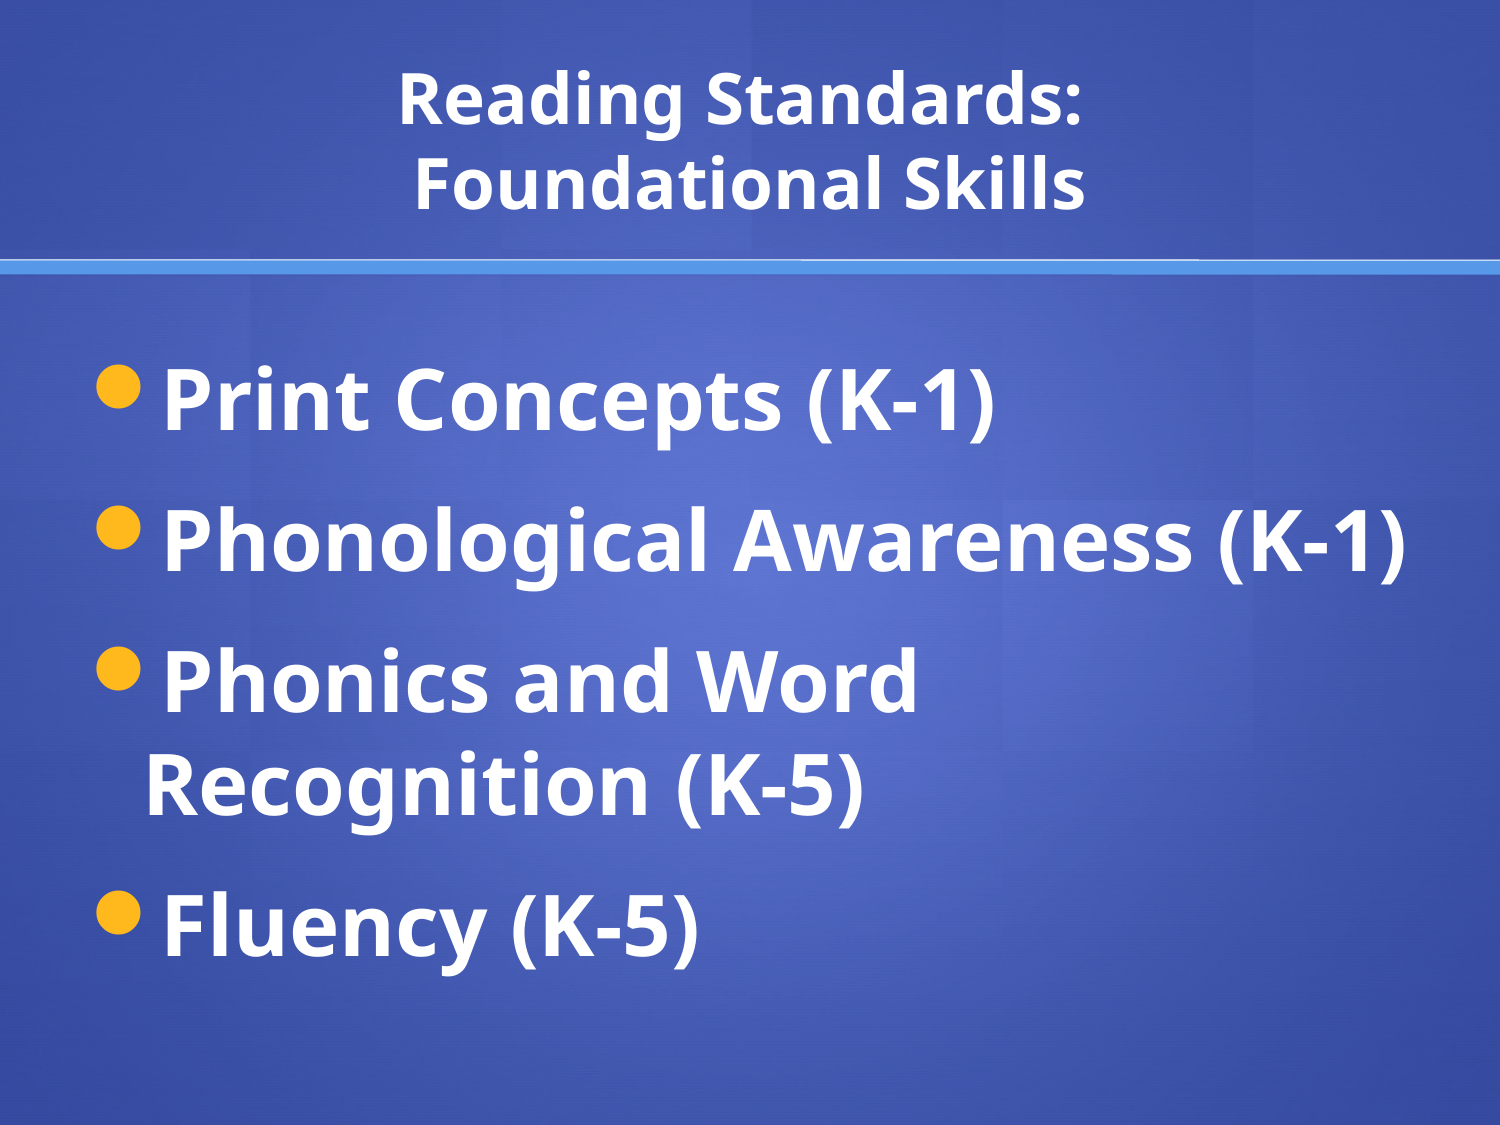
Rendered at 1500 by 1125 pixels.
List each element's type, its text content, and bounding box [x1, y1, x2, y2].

title Reading Standards: Foundational Skills [75, 45, 1425, 233]
list Print Concepts (K-1) Phonological Awareness (K-1) Phonics and Word Recognition (K-5) Fluency (K-5) [75, 337, 1425, 988]
